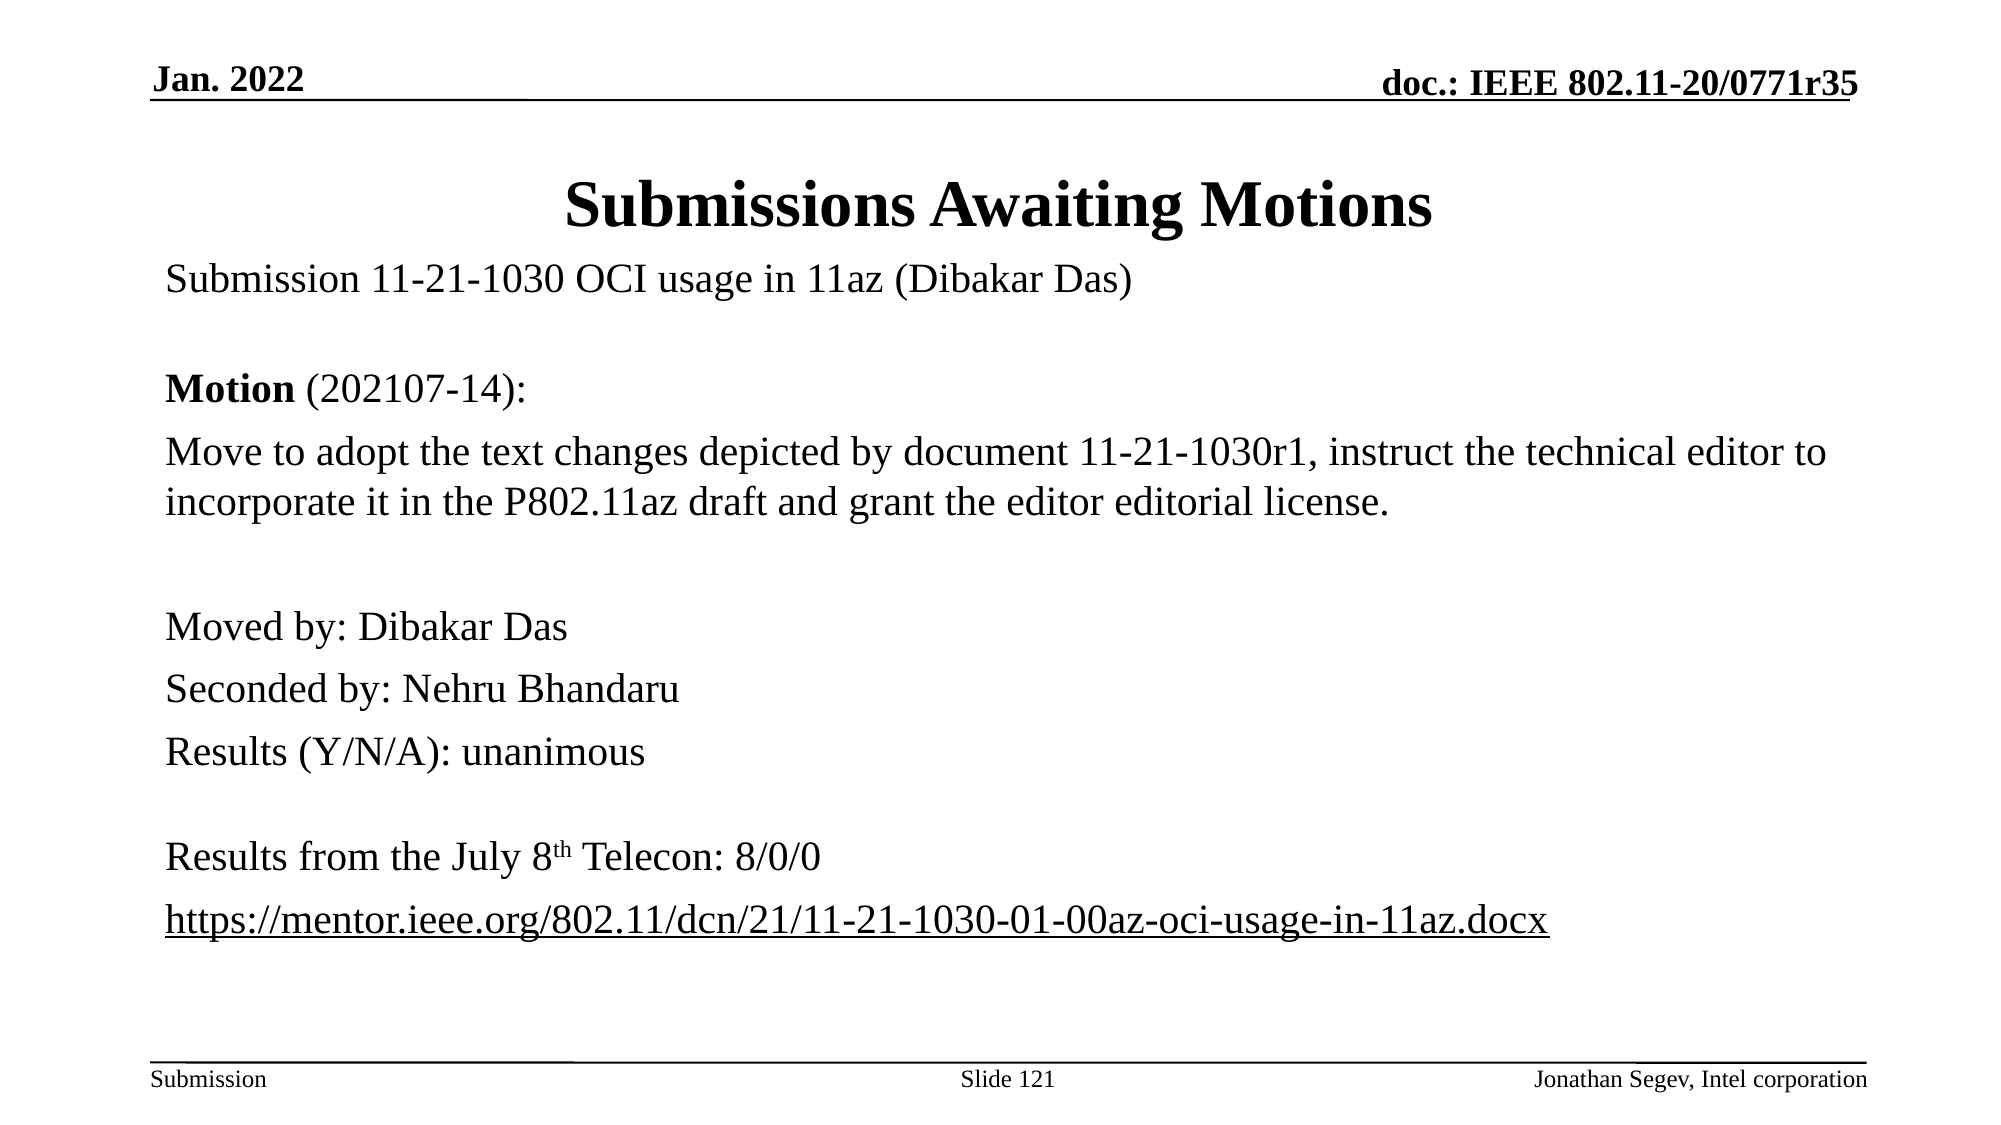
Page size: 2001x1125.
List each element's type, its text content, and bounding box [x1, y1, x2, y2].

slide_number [152, 54, 563, 100]
slide_number Slide 121 [950, 1061, 1067, 1123]
list Submission 11-21-1030 OCI usage in 11az (Dibakar Das) Motion (202107-14): Move to adopt the text changes depicted by document 11-21-1030r1, instruct the technical editor to incorporate it in the P802.11az draft and grant the editor editorial license. Moved by: Dibakar Das Seconded by: Nehru Bhandaru Results (Y/N/A): unanimous Results from the July 8th Telecon: 8/0/0 https://mentor.ieee.org/802.11/dcn/21/11-21-1030-01-00az-oci-usage-in-11az.docx [149, 243, 1850, 1000]
title Submissions Awaiting Motions [149, 112, 1850, 243]
footer Jonathan Segev, Intel corporation [1171, 1061, 1869, 1093]
